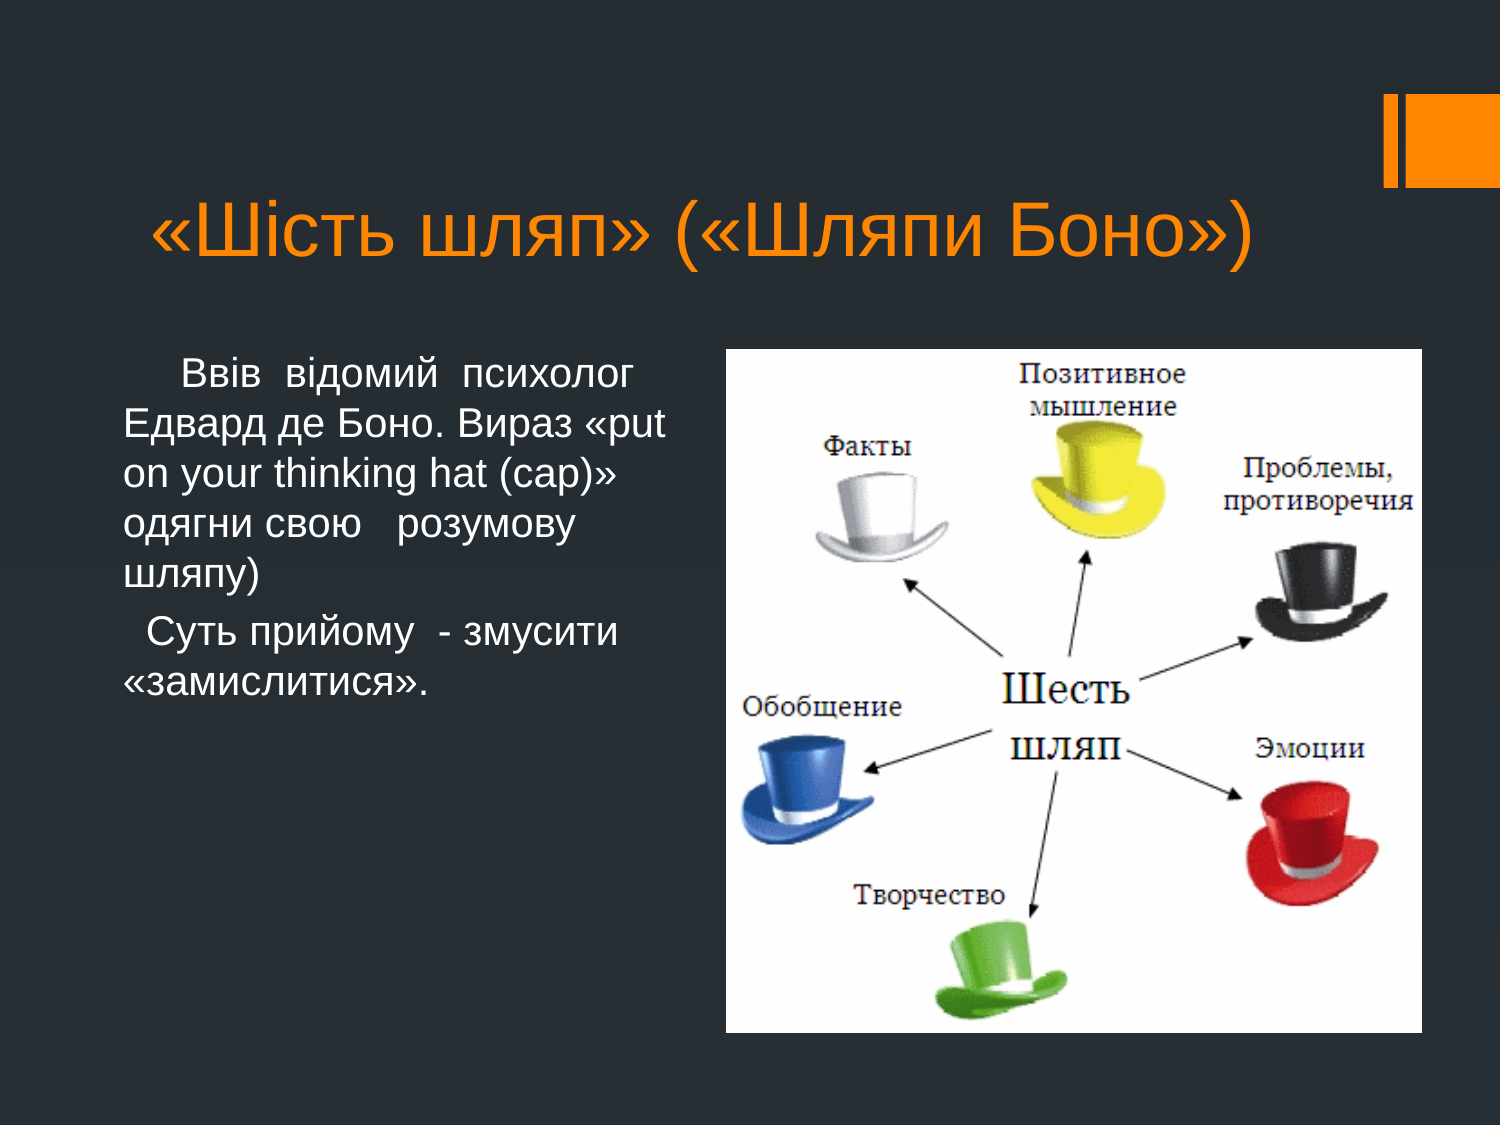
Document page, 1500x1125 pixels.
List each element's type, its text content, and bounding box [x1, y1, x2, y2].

list Ввів відомий психолог Едвард де Боно. Вираз «put on your thinking hat (cap)» одягни свою розумову шляпу) Суть прийому - змусити «замислитися». [100, 338, 686, 1040]
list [725, 349, 1422, 1033]
title «Шість шляп» («Шляпи Боно») [135, 90, 1336, 280]
